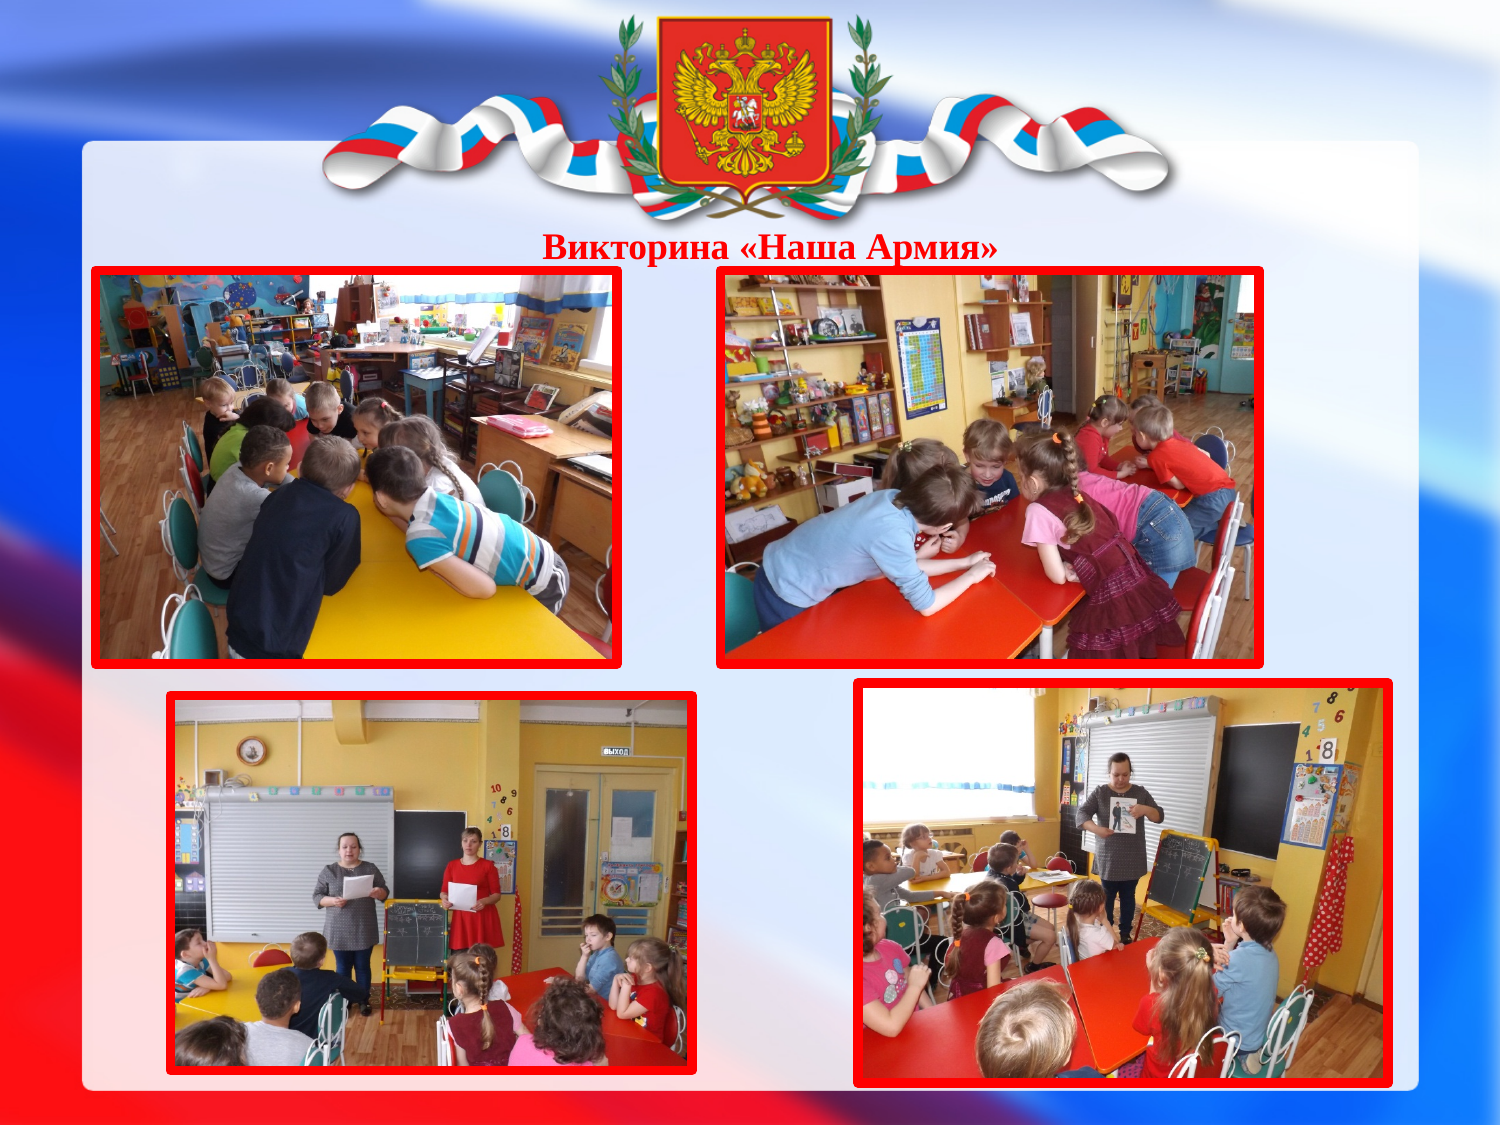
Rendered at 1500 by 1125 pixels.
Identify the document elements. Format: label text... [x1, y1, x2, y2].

text_box Викторина «Наша Армия» [527, 214, 1015, 275]
picture [0, 0, 1500, 1125]
